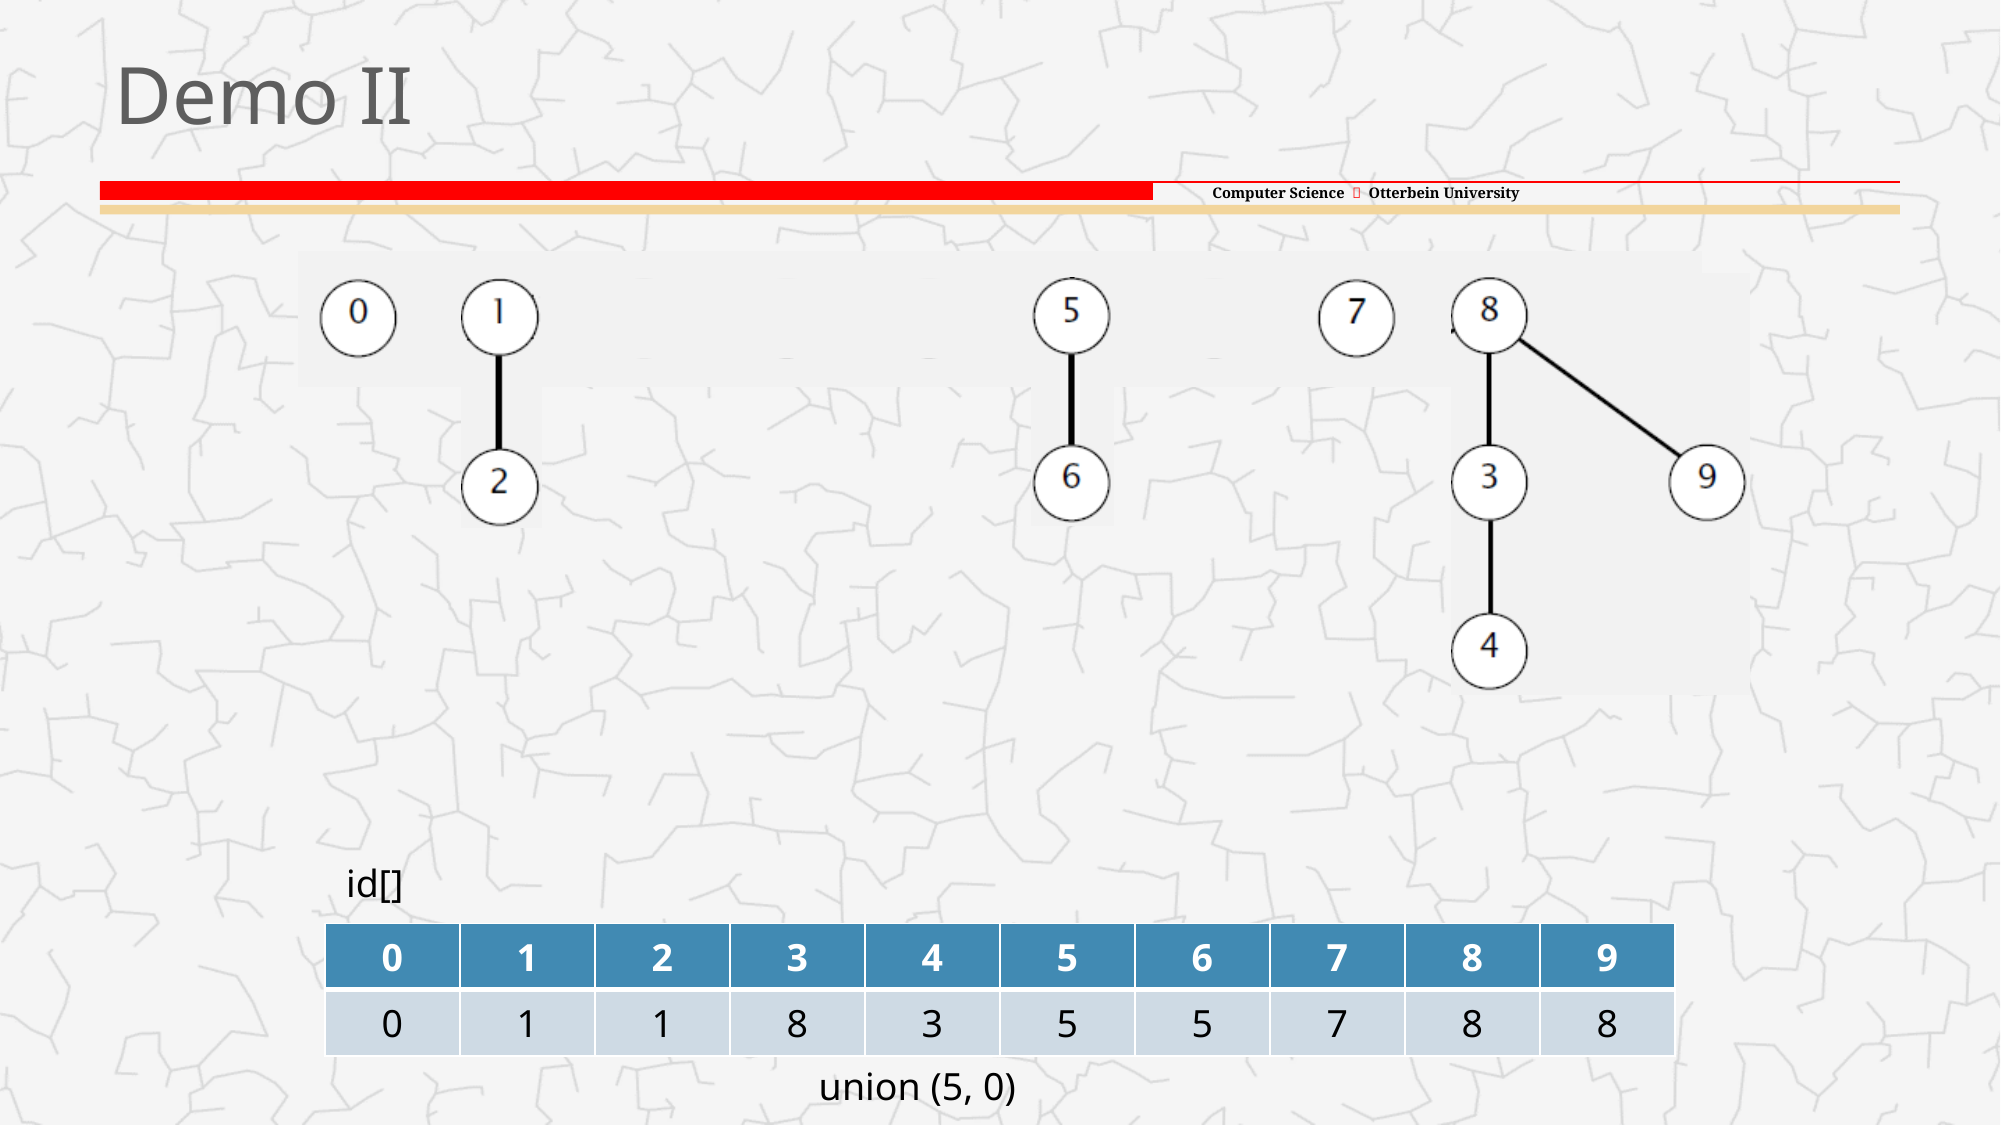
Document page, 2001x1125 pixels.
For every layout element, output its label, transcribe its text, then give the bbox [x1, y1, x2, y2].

table_cell 8 [1541, 992, 1674, 1055]
table_cell 1 [596, 992, 729, 1055]
table_cell 5 [1136, 992, 1269, 1055]
table_cell 7 [1271, 992, 1404, 1055]
text_box id[] [331, 852, 419, 913]
table_header 4 [866, 924, 999, 987]
title Demo II [99, 37, 1900, 175]
picture [0, 0, 2001, 1125]
table_cell 8 [731, 992, 864, 1055]
table_header 3 [731, 924, 864, 987]
table_header 9 [1541, 924, 1674, 987]
table_header 7 [1271, 924, 1404, 987]
table_cell 1 [461, 992, 594, 1055]
table_header 2 [596, 924, 729, 987]
table_cell 5 [1001, 992, 1134, 1055]
table_header 5 [1001, 924, 1134, 987]
table_cell 8 [1406, 992, 1539, 1055]
table_header 0 [326, 924, 459, 987]
table_header 6 [1136, 924, 1269, 987]
table_header 8 [1406, 924, 1539, 987]
table_header 1 [461, 924, 594, 987]
table_cell 3 [866, 992, 999, 1055]
text_box union (5, 0) [804, 1055, 1031, 1115]
table_cell 0 [326, 992, 459, 1055]
